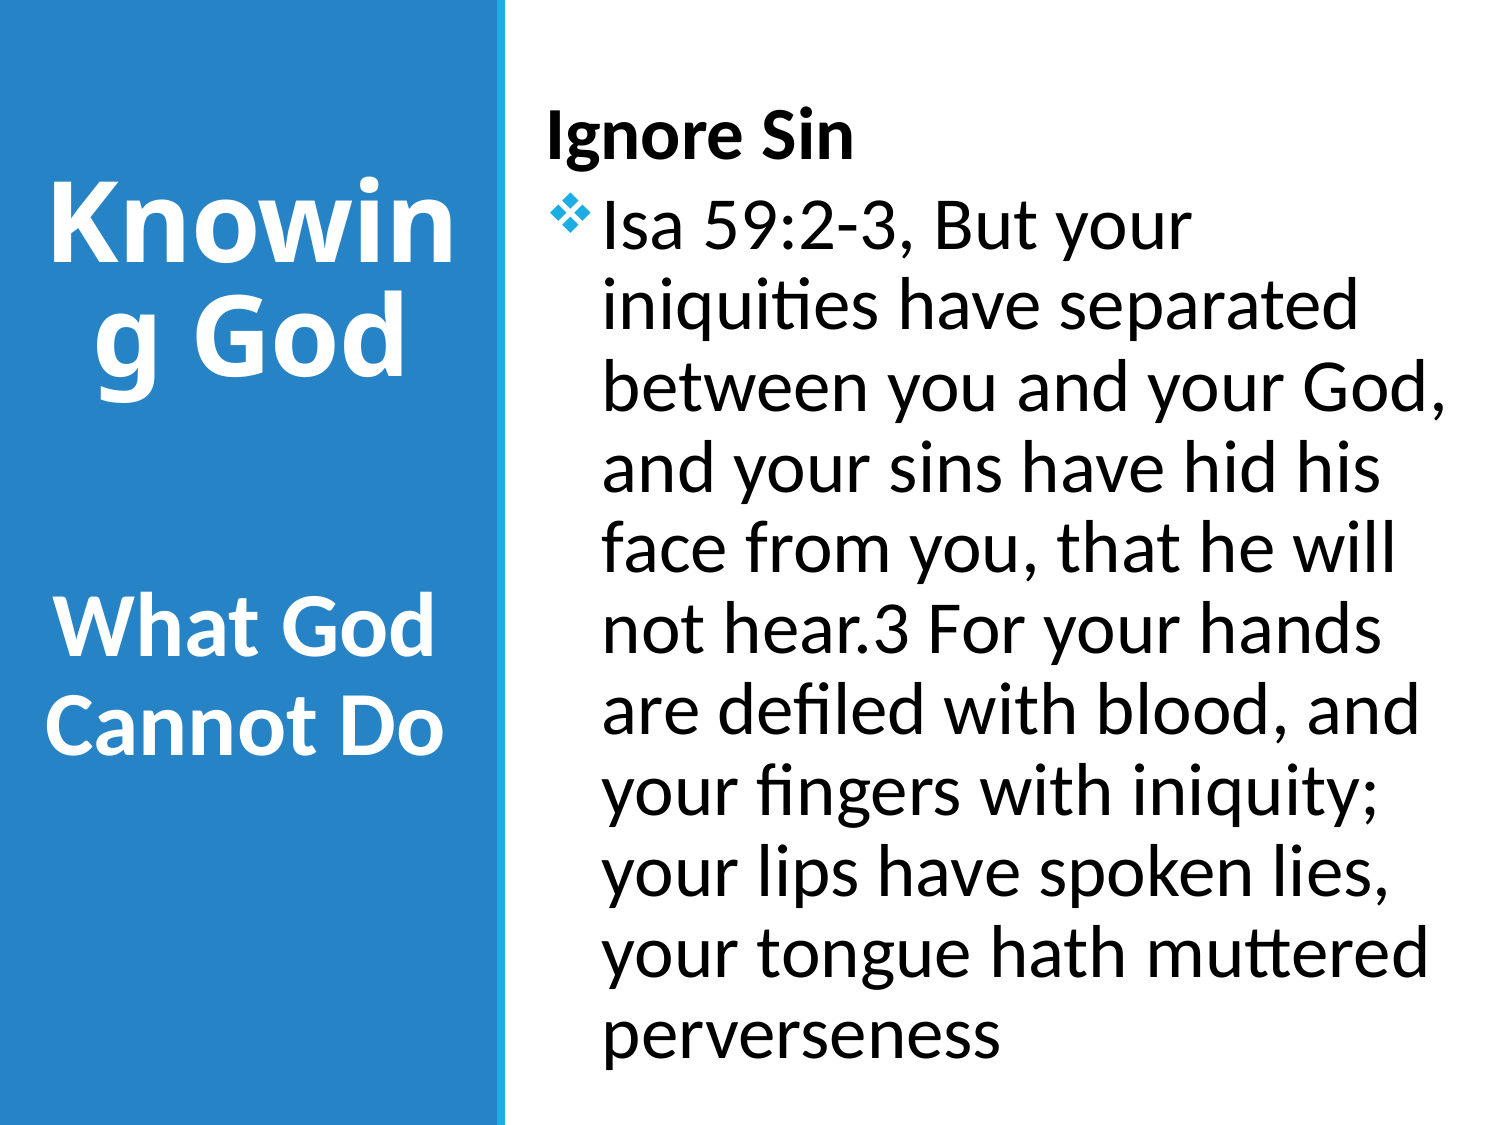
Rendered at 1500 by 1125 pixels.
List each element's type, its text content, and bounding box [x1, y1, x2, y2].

list What God Cannot Do [12, 570, 479, 1035]
list Ignore Sin Isa 59:2-3, But your iniquities have separated between you and your God, and your sins have hid his face from you, that he will not hear.3 For your hands are defiled with blood, and your fingers with iniquity; your lips have spoken lies, your tongue hath muttered perverseness [545, 87, 1488, 1100]
title Knowing God [12, 97, 491, 473]
